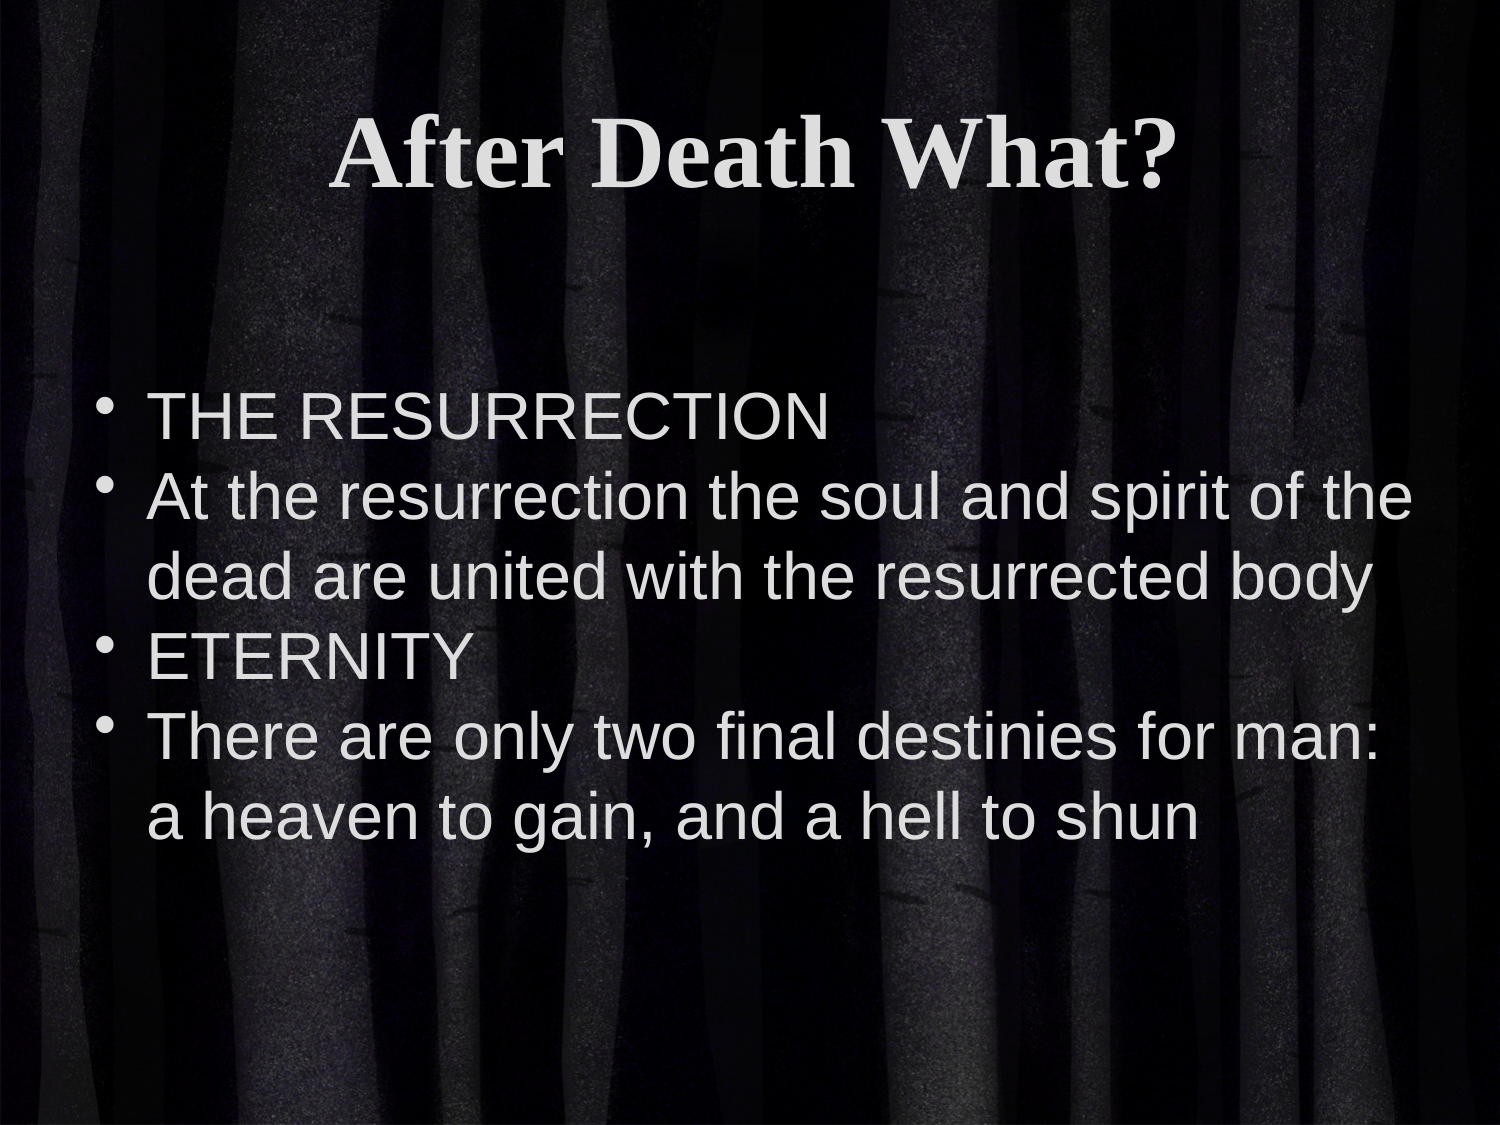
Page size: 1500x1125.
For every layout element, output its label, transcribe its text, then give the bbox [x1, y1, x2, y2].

text_box After Death What? [85, 76, 1426, 216]
picture [0, 0, 1500, 1125]
list THE RESURRECTION At the resurrection the soul and spirit of the dead are united with the resurrected body ETERNITY There are only two final destinies for man: a heaven to gain, and a hell to shun [85, 216, 1426, 1045]
